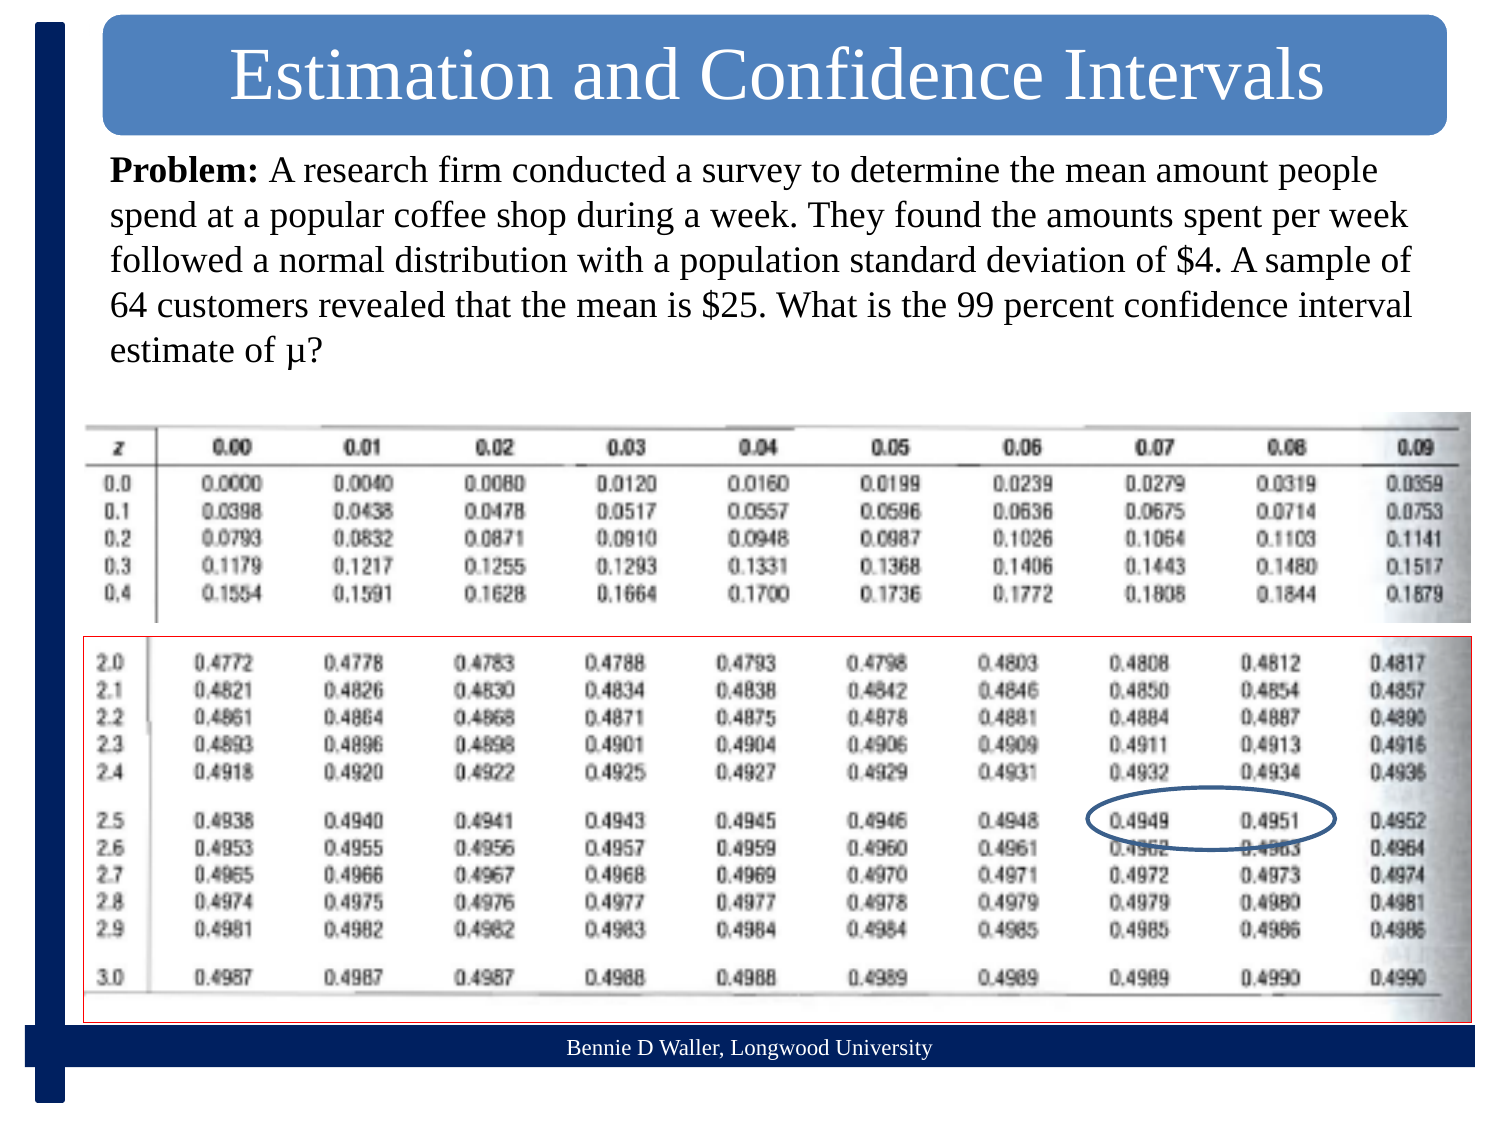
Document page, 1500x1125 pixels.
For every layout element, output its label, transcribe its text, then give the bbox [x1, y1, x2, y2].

text_box Problem: A research firm conducted a survey to determine the mean amount people spend at a popular coffee shop during a week. They found the amounts spent per week followed a normal distribution with a population standard deviation of $4. A sample of 64 customers revealed that the mean is $25. What is the 99 percent confidence interval estimate of µ? [95, 142, 1446, 378]
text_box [99, 12, 1451, 138]
picture [84, 637, 1472, 1023]
picture [84, 412, 1472, 624]
